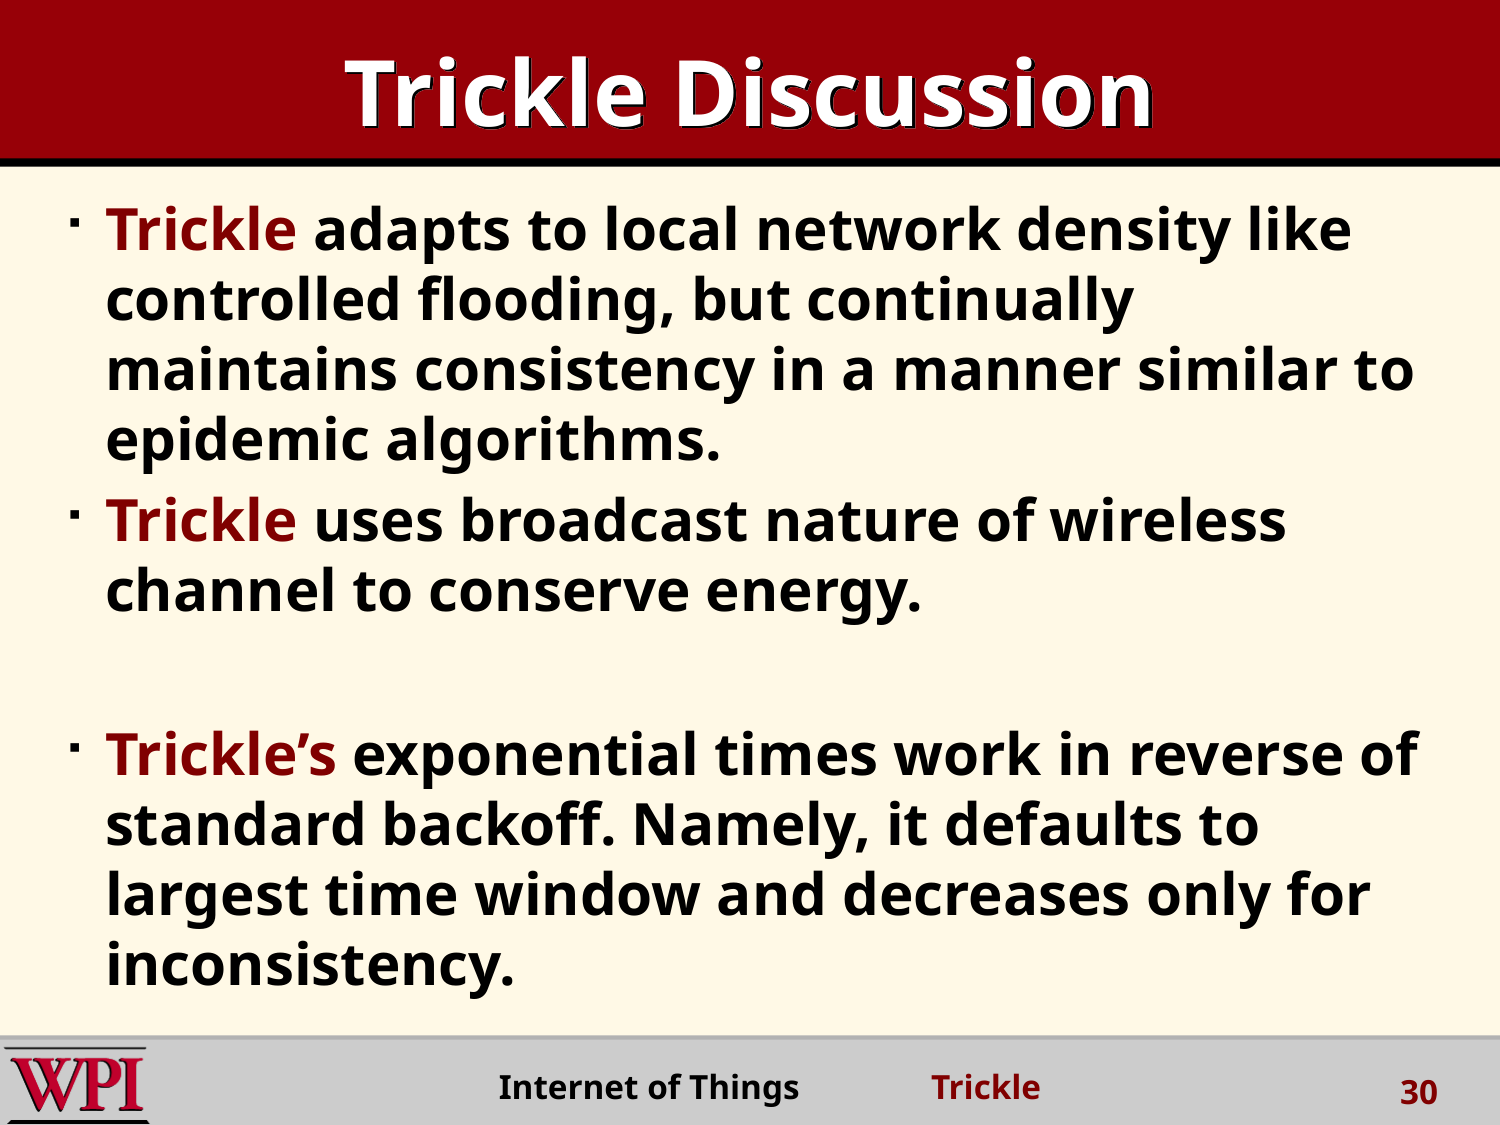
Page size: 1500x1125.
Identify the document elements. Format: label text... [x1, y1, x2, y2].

picture [0, 167, 1500, 1035]
picture [0, 0, 1500, 158]
footer Internet of Things Trickle [210, 1058, 1304, 1107]
list Trickle adapts to local network density like controlled flooding, but continually maintains consistency in a manner similar to epidemic algorithms. Trickle uses broadcast nature of wireless channel to conserve energy. Trickle’s exponential times work in reverse of standard backoff. Namely, it defaults to largest time window and decreases only for inconsistency. [52, 184, 1436, 1000]
picture [0, 1040, 1500, 1125]
slide_number 30 [1344, 1063, 1495, 1102]
title Trickle Discussion [29, 18, 1471, 150]
